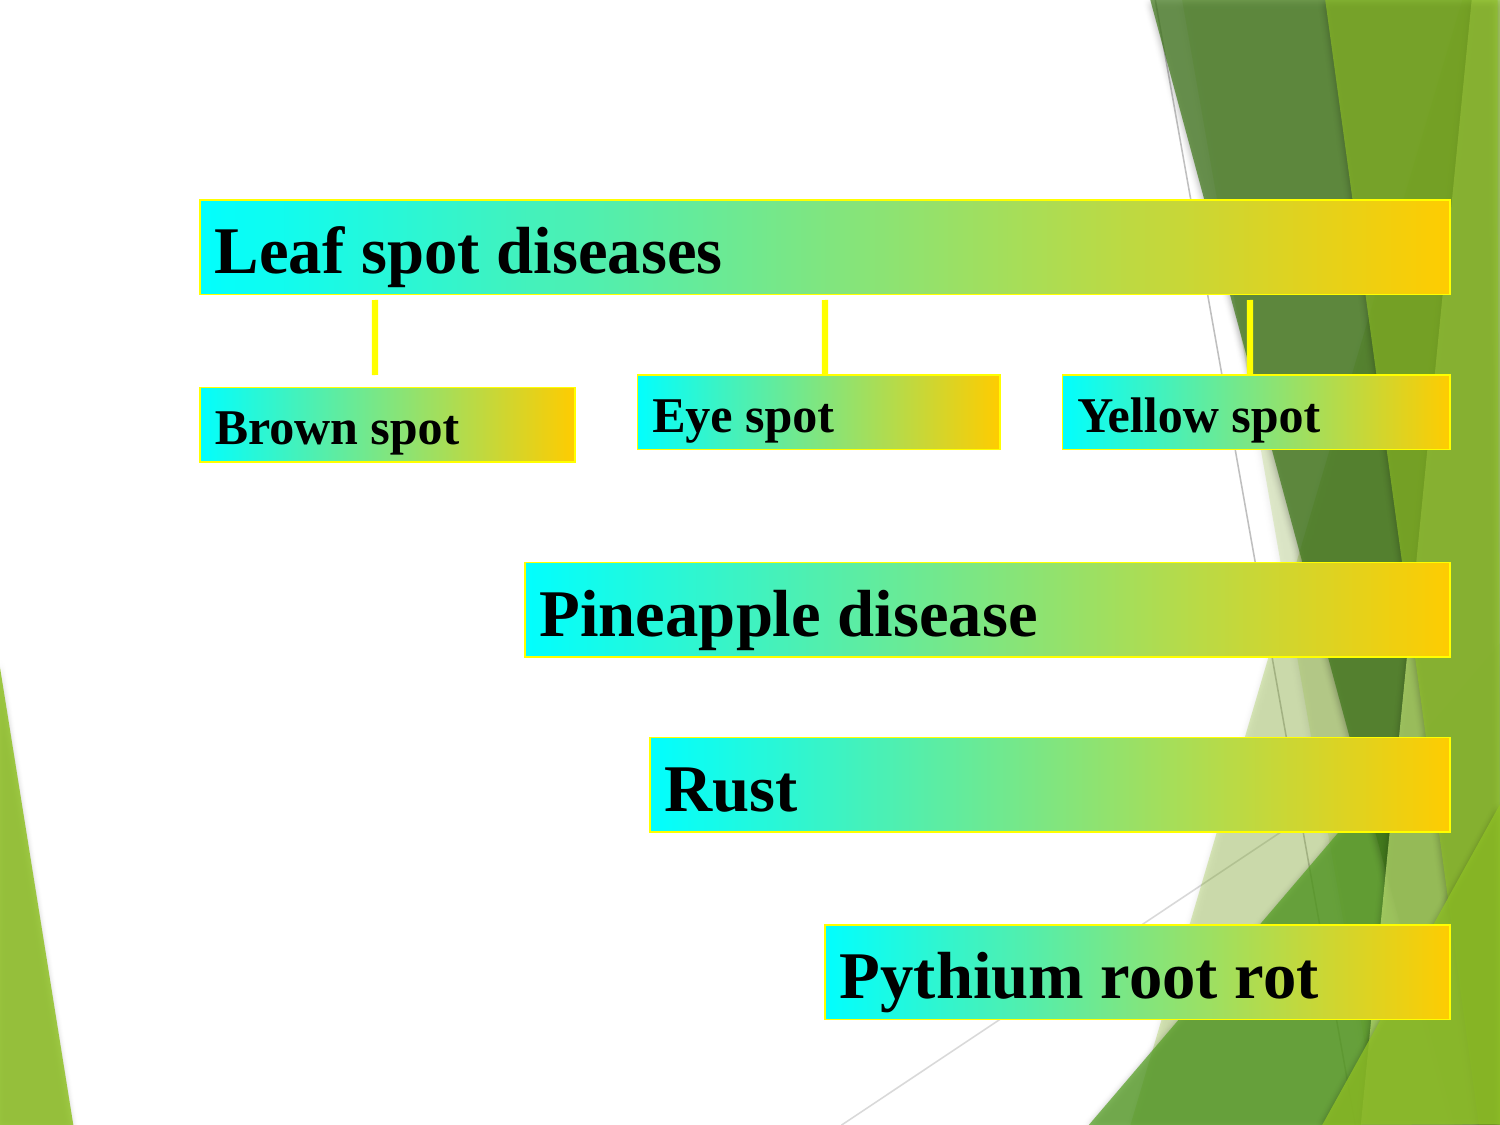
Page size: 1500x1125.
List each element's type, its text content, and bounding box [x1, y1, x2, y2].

text_box Rust [650, 737, 1450, 833]
text_box Pythium root rot [825, 924, 1450, 1020]
text_box Leaf spot diseases [200, 199, 1450, 295]
text_box Yellow spot [1062, 374, 1450, 450]
text_box Brown spot [199, 387, 575, 463]
text_box Eye spot [637, 374, 1000, 450]
text_box Pineapple disease [525, 562, 1450, 658]
